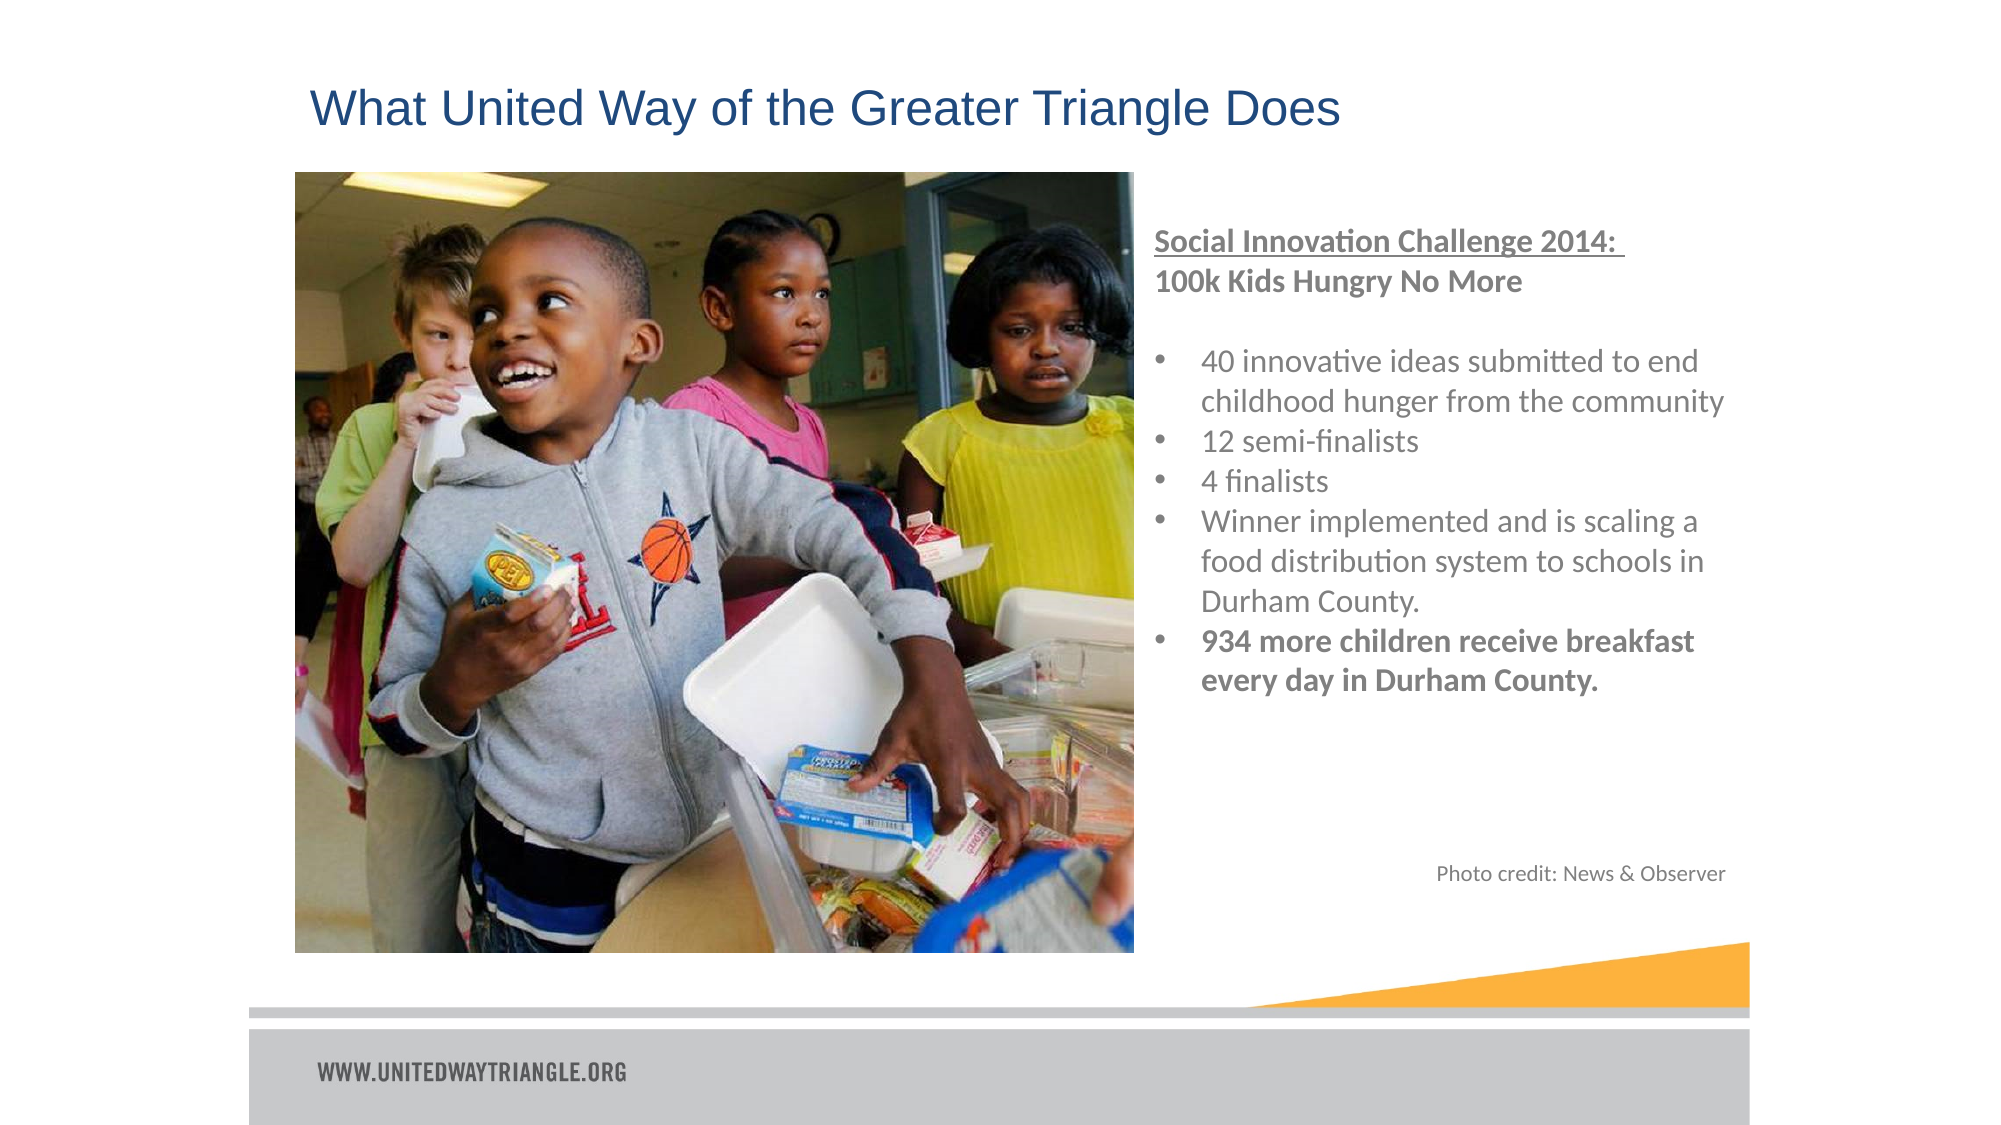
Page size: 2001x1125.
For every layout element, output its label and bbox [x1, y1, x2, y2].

picture [249, 0, 1751, 1125]
